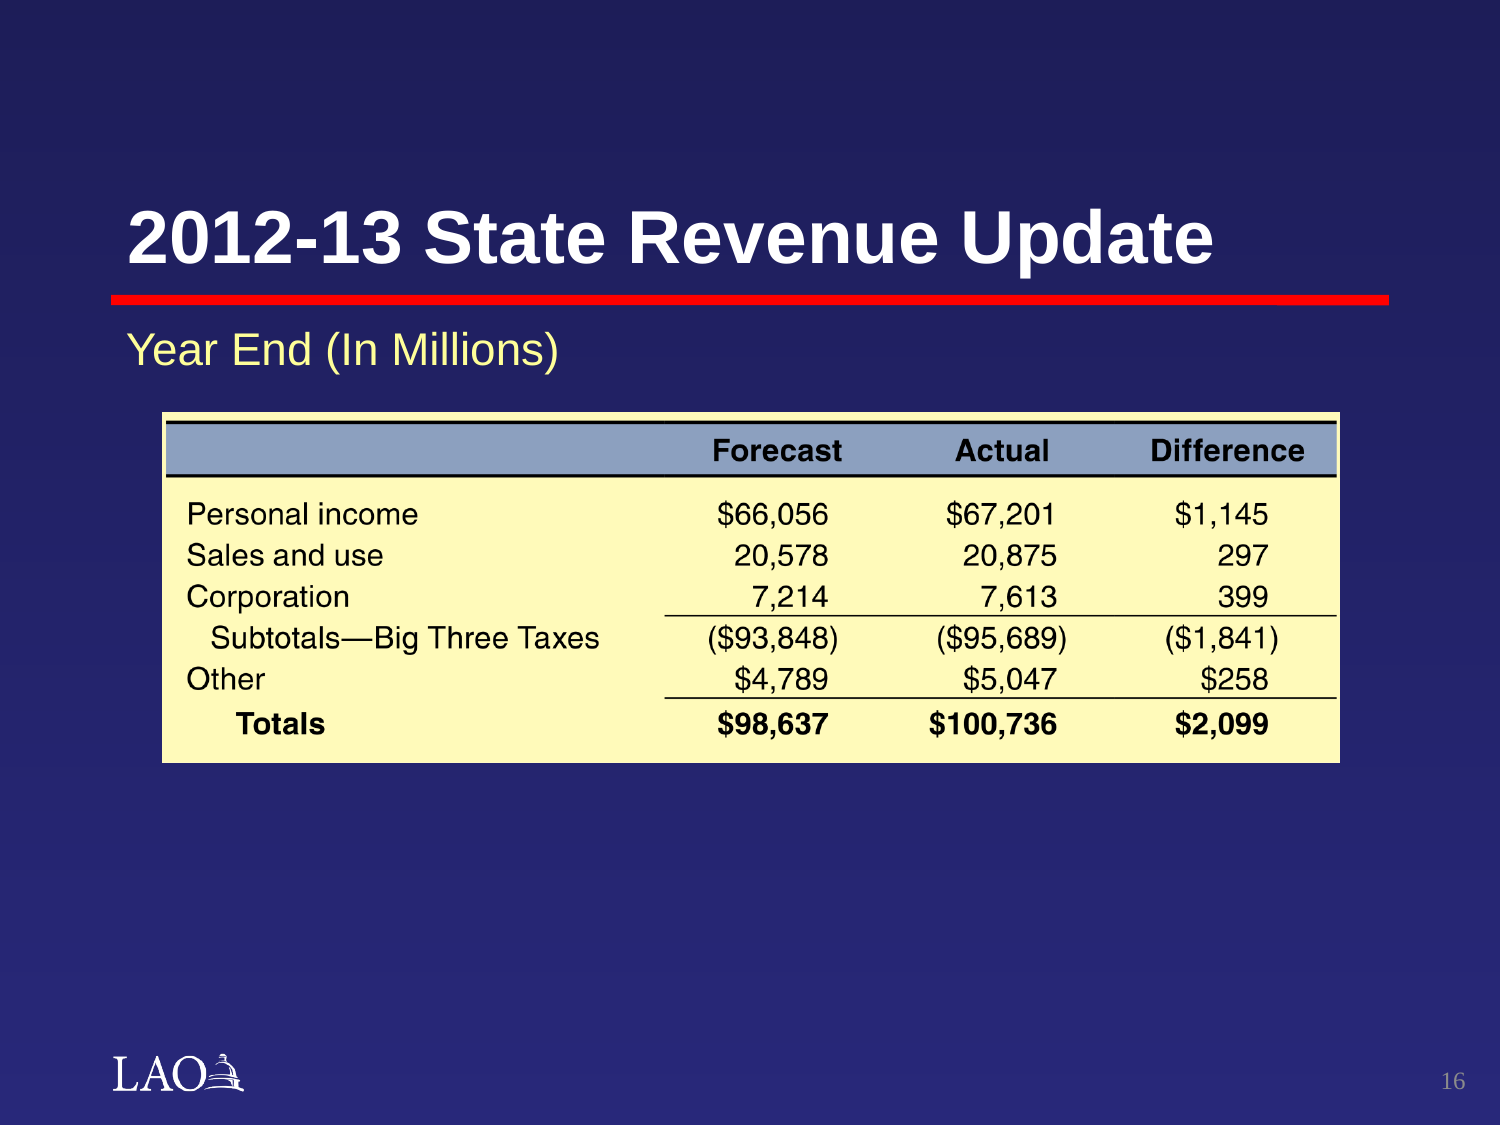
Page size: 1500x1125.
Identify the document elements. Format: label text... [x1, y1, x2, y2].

text_box Year End (In Millions) [111, 312, 1388, 383]
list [162, 412, 1340, 763]
title 2012-13 State Revenue Update [112, 99, 1388, 288]
picture [112, 1051, 244, 1096]
slide_number 15 [1162, 1050, 1481, 1110]
